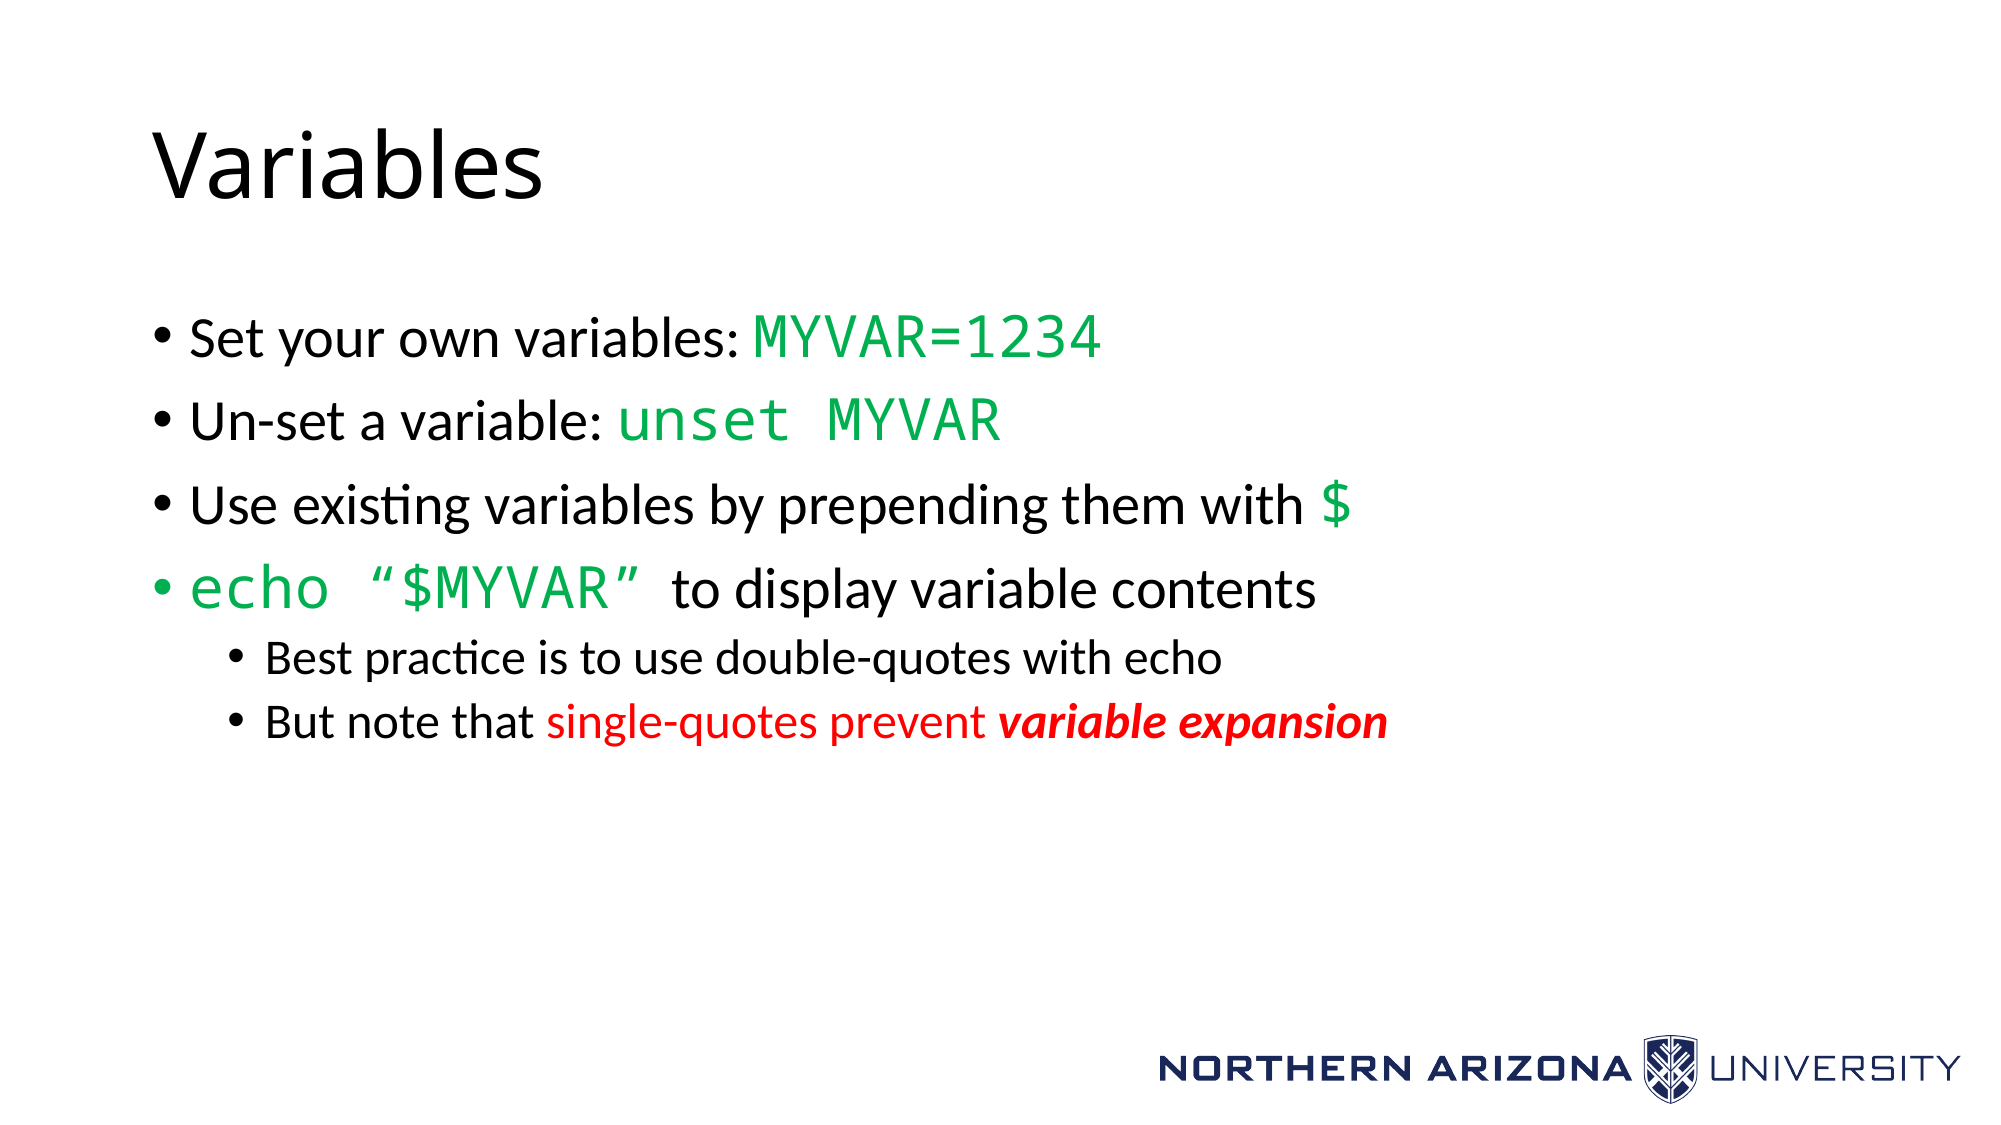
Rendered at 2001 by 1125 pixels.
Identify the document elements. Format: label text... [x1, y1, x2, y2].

title Variables [137, 59, 1863, 278]
list Set your own variables: MYVAR=1234 Un-set a variable: unset MYVAR Use existing variables by prepending them with $ echo “$MYVAR” to display variable contents Best practice is to use double-quotes with echo But note that single-quotes prevent variable expansion [137, 299, 1863, 1014]
picture [1160, 1035, 1961, 1104]
